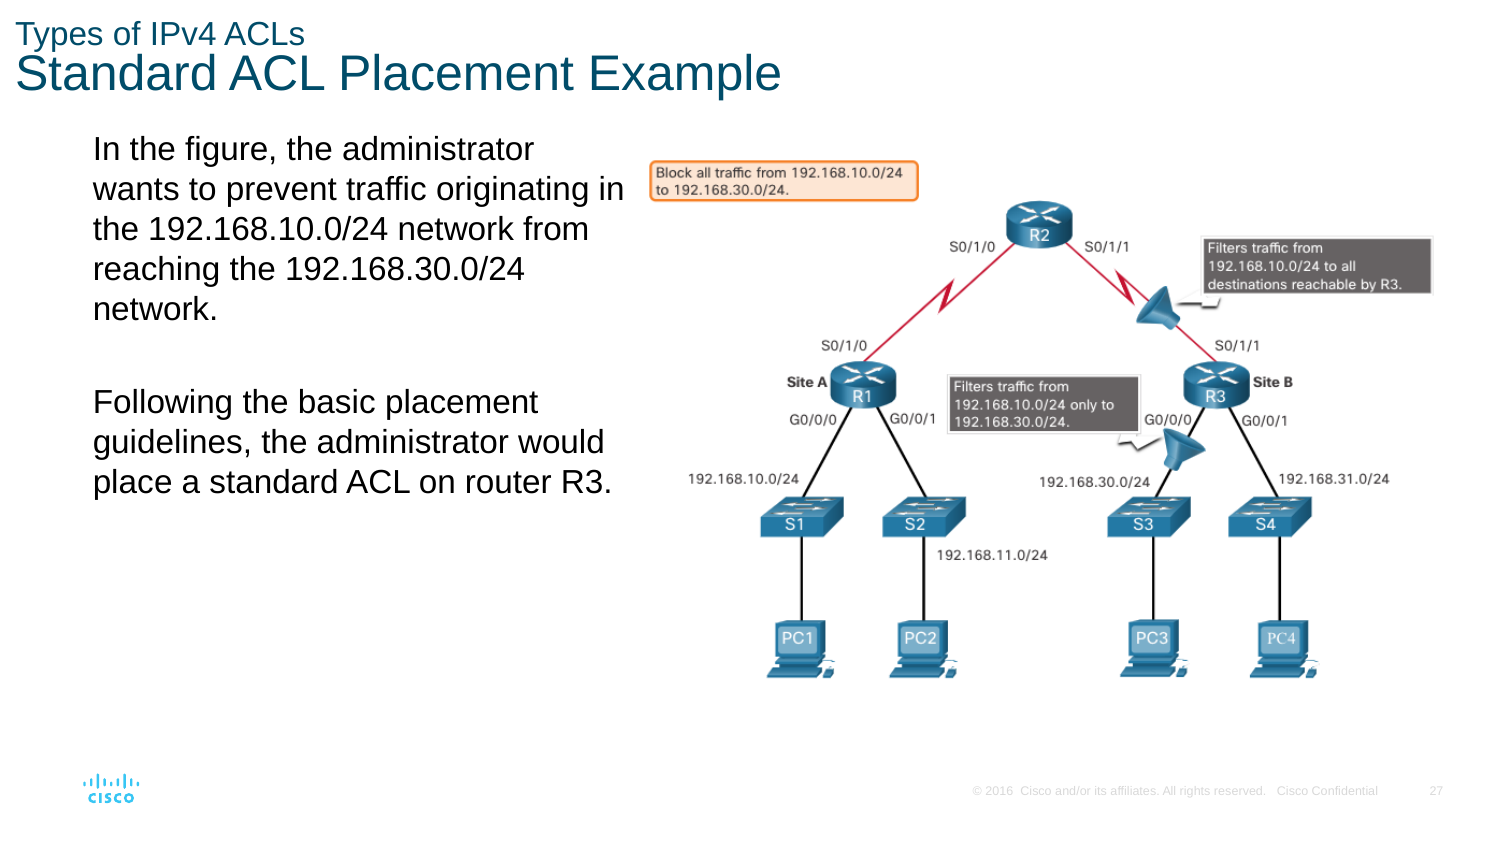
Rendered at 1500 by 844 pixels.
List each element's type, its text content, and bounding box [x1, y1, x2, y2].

title Types of IPv4 ACLs Standard ACL Placement Example [0, 0, 1369, 121]
picture [646, 155, 1438, 691]
list In the figure, the administrator wants to prevent traffic originating in the 192.168.10.0/24 network from reaching the 192.168.30.0/24 network. Following the basic placement guidelines, the administrator would place a standard ACL on router R3. [77, 120, 647, 726]
